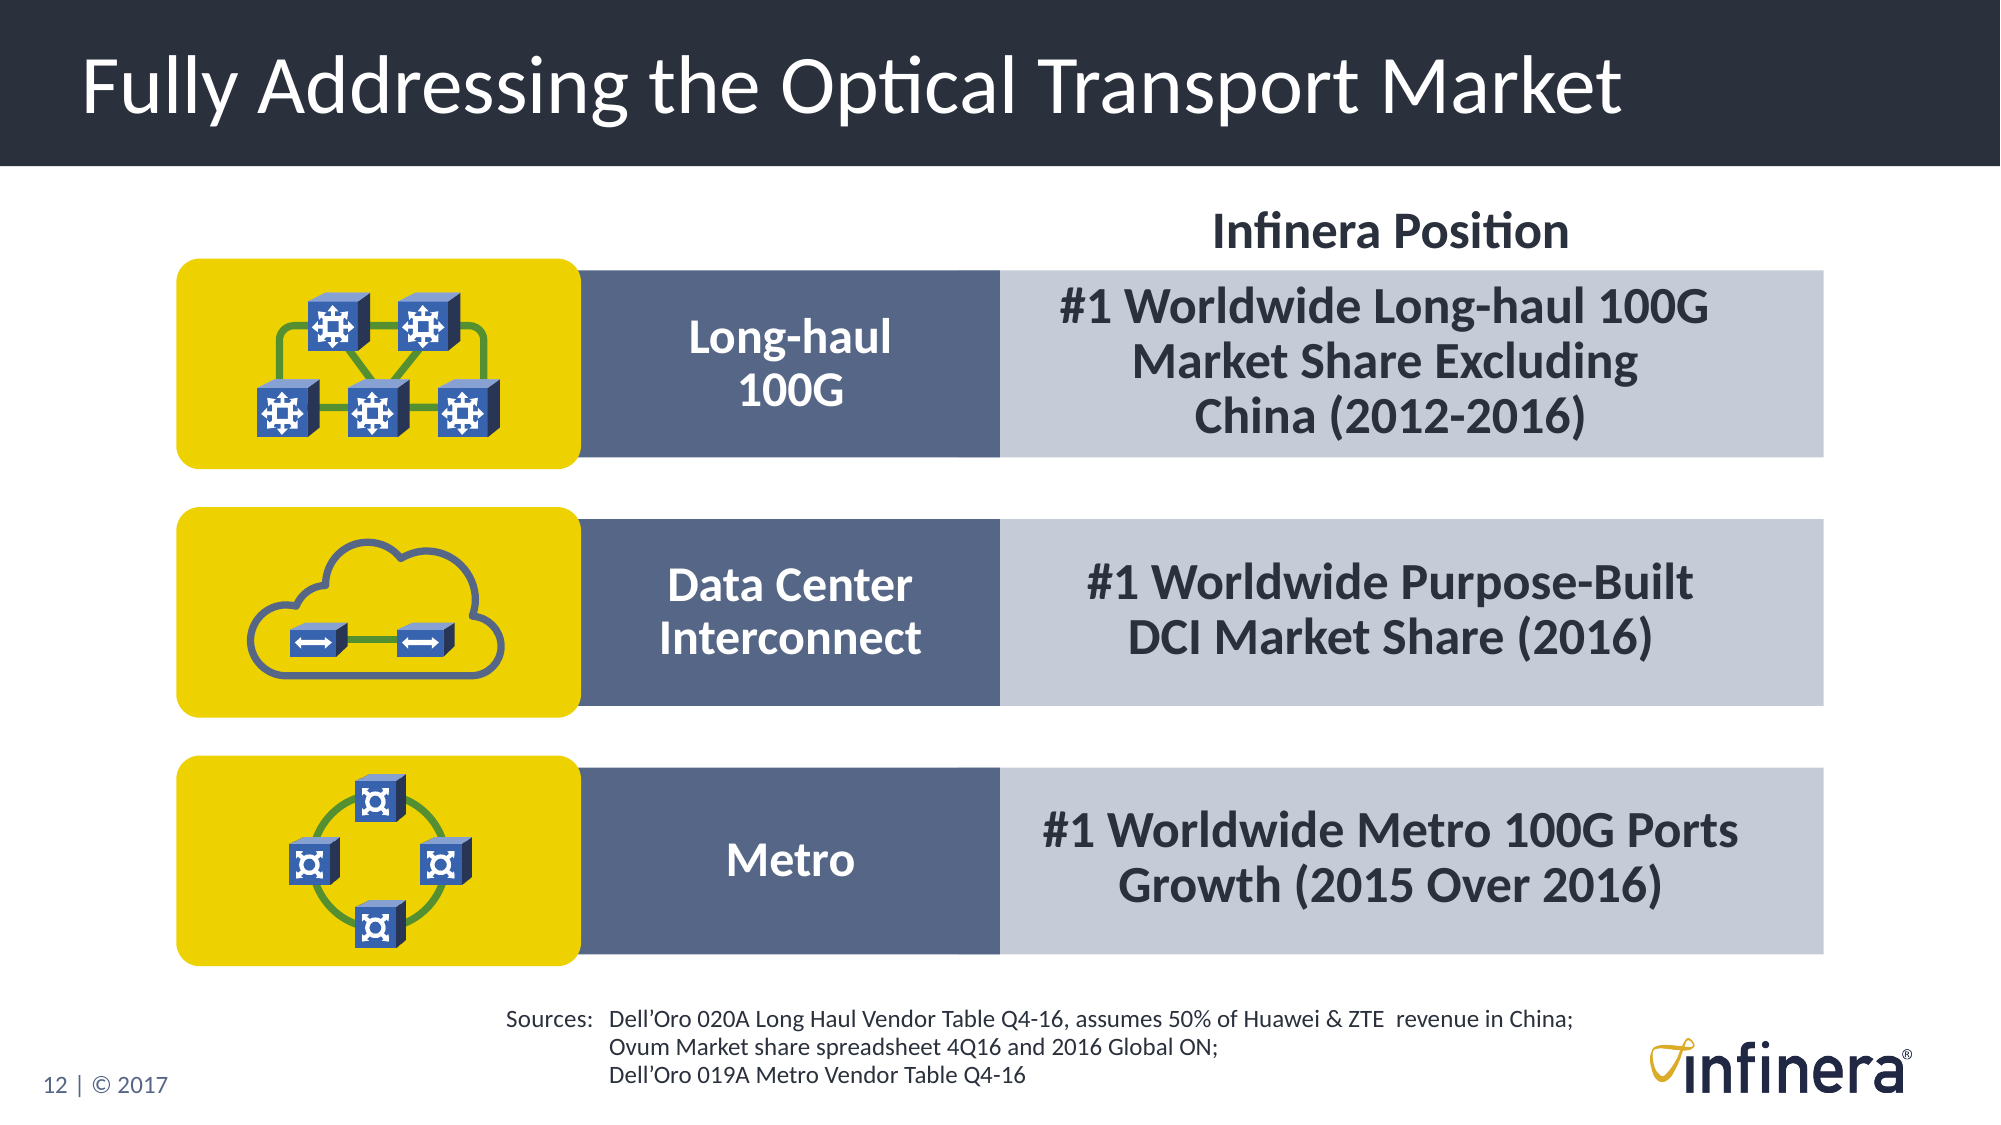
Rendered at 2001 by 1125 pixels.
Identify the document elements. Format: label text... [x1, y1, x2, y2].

title Fully Addressing the Optical Transport Market [66, 9, 2000, 163]
text_box Sources: Dell’Oro 020A Long Haul Vendor Table Q4-16, assumes 50% of Huawei & ZTE revenue in China; Ovum Market share spreadsheet 4Q16 and 2016 Global ON; Dell’Oro 019A Metro Vendor Table Q4-16 [499, 997, 1623, 1097]
picture [1650, 1038, 1912, 1093]
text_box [176, 203, 1824, 967]
picture [355, 774, 406, 822]
picture [289, 837, 340, 885]
picture [355, 900, 406, 948]
picture [420, 837, 472, 885]
